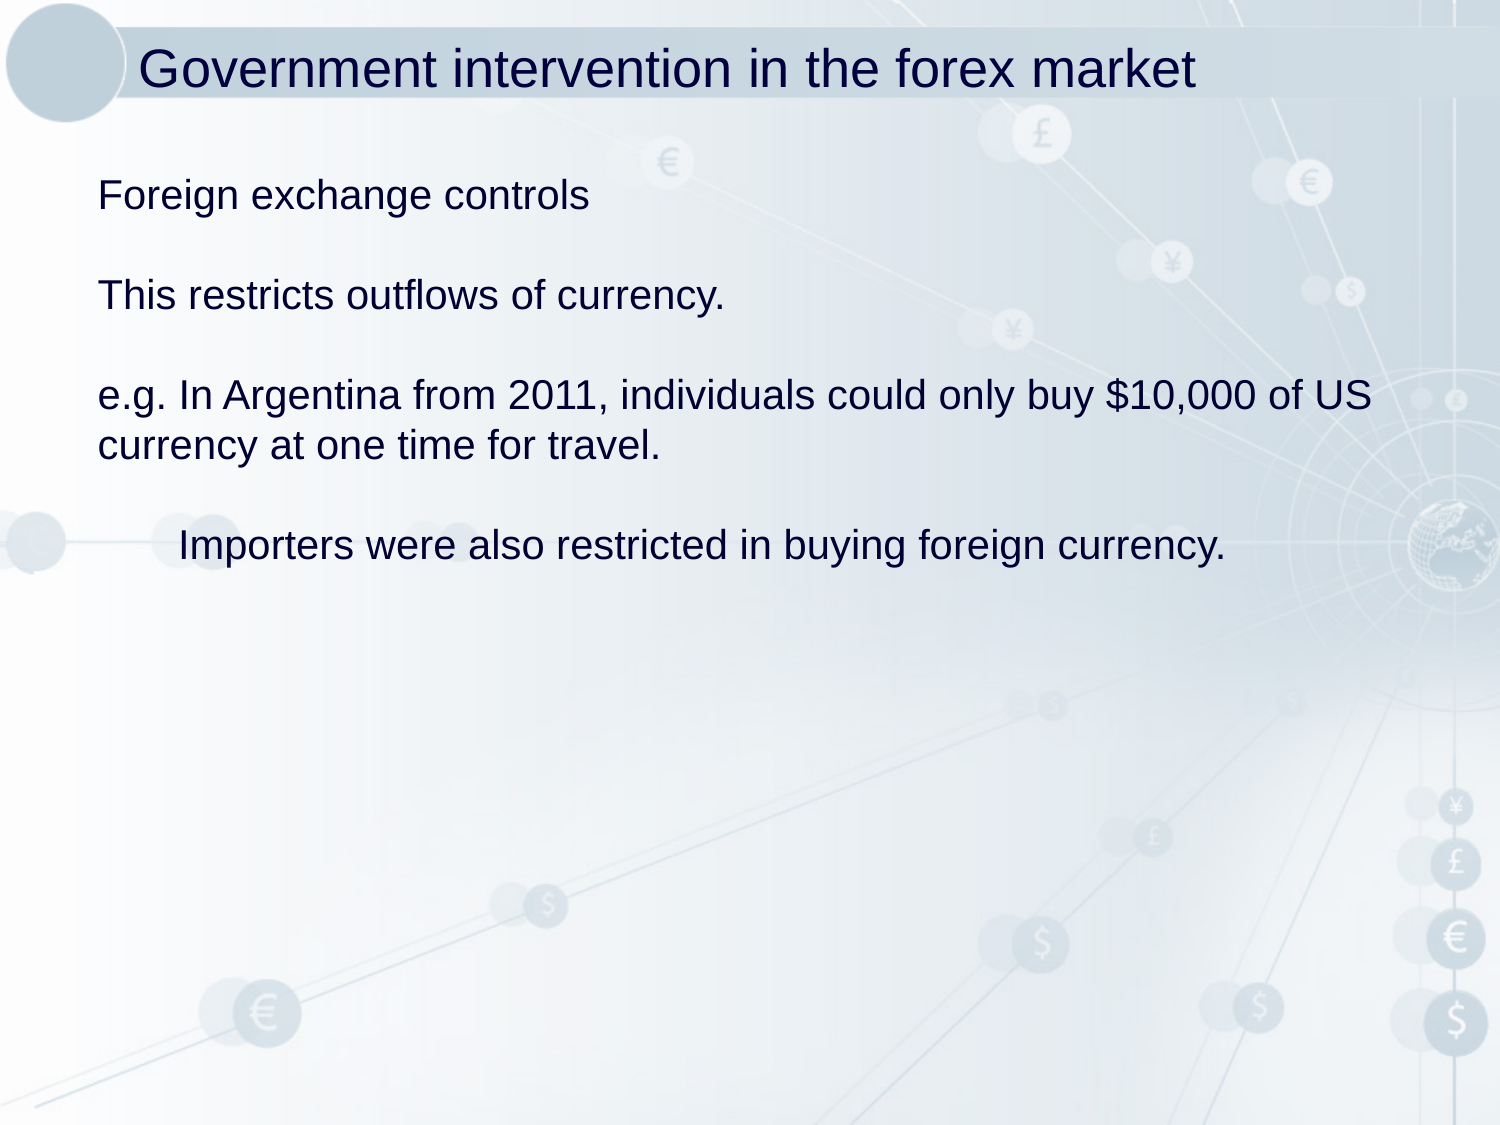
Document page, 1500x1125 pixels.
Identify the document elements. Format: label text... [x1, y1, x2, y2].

title Government intervention in the forex market [123, 0, 1500, 160]
picture [0, 0, 1500, 1125]
text_box Foreign exchange controls This restricts outflows of currency. e.g. In Argentina from 2011, individuals could only buy $10,000 of US currency at one time for travel. Importers were also restricted in buying foreign currency. [82, 160, 1459, 1076]
